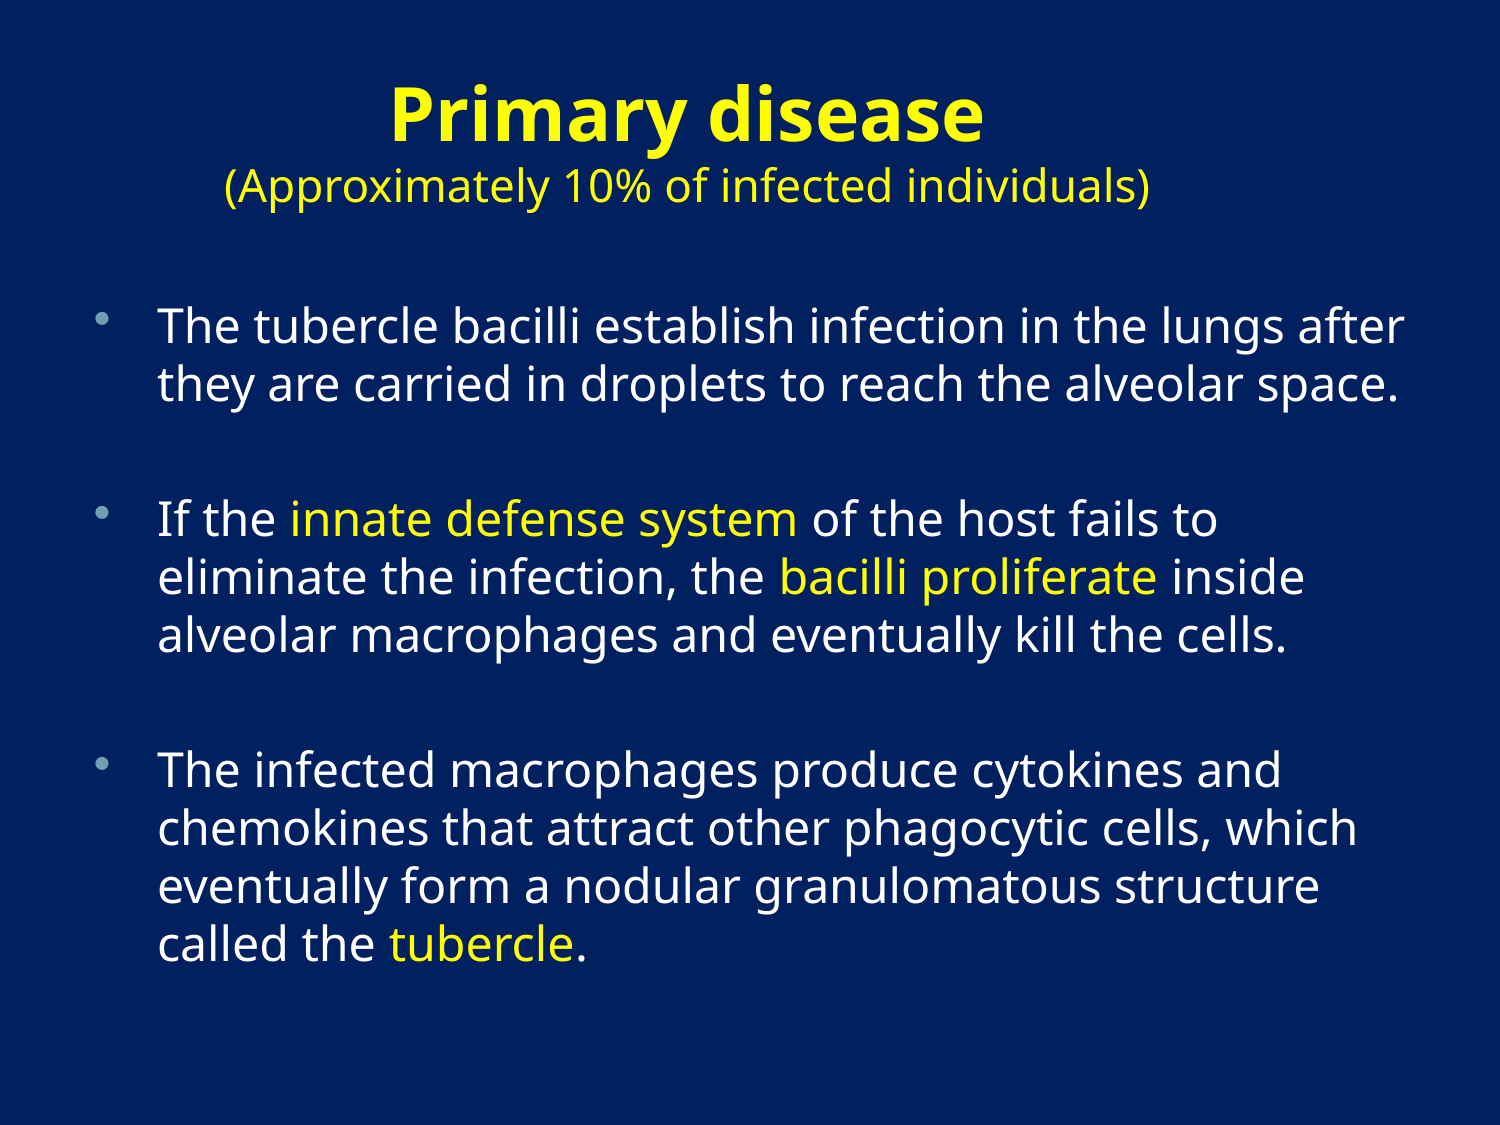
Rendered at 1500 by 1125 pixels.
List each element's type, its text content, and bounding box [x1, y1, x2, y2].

list The tubercle bacilli establish infection in the lungs after they are carried in droplets to reach the alveolar space. If the innate defense system of the host fails to eliminate the infection, the bacilli proliferate inside alveolar macrophages and eventually kill the cells. The infected macrophages produce cytokines and chemokines that attract other phagocytic cells, which eventually form a nodular granulomatous structure called the tubercle. [75, 287, 1425, 1030]
title Primary disease (Approximately 10% of infected individuals) [75, 45, 1300, 233]
